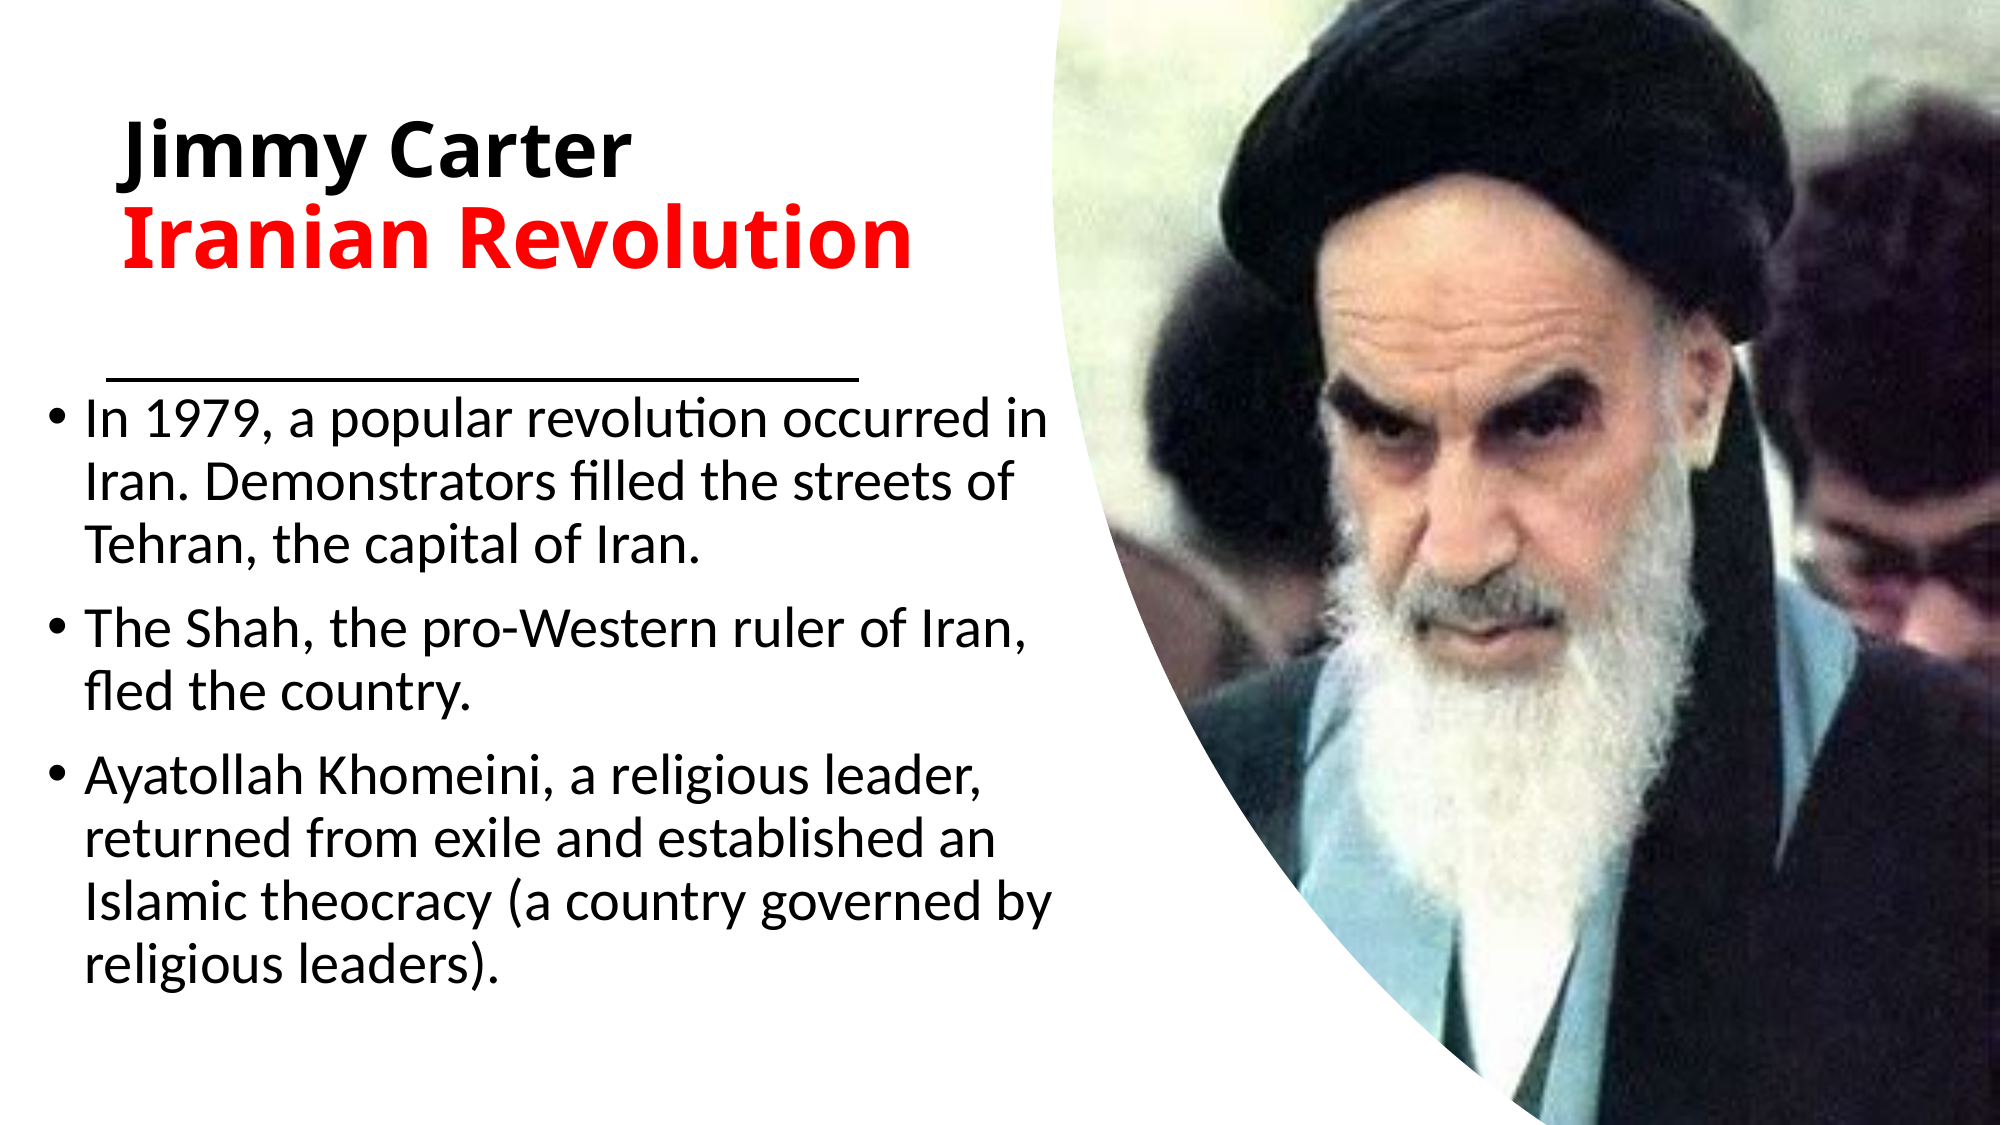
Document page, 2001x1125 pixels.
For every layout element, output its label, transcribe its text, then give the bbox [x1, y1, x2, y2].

list In 1979, a popular revolution occurred in Iran. Demonstrators filled the streets of Tehran, the capital of Iran. The Shah, the pro-Western ruler of Iran, fled the country. Ayatollah Khomeini, a religious leader, returned from exile and established an Islamic theocracy (a country governed by religious leaders). [32, 380, 1051, 1100]
title Jimmy Carter Iranian Revolution [107, 59, 948, 338]
picture [1051, 0, 2000, 1125]
